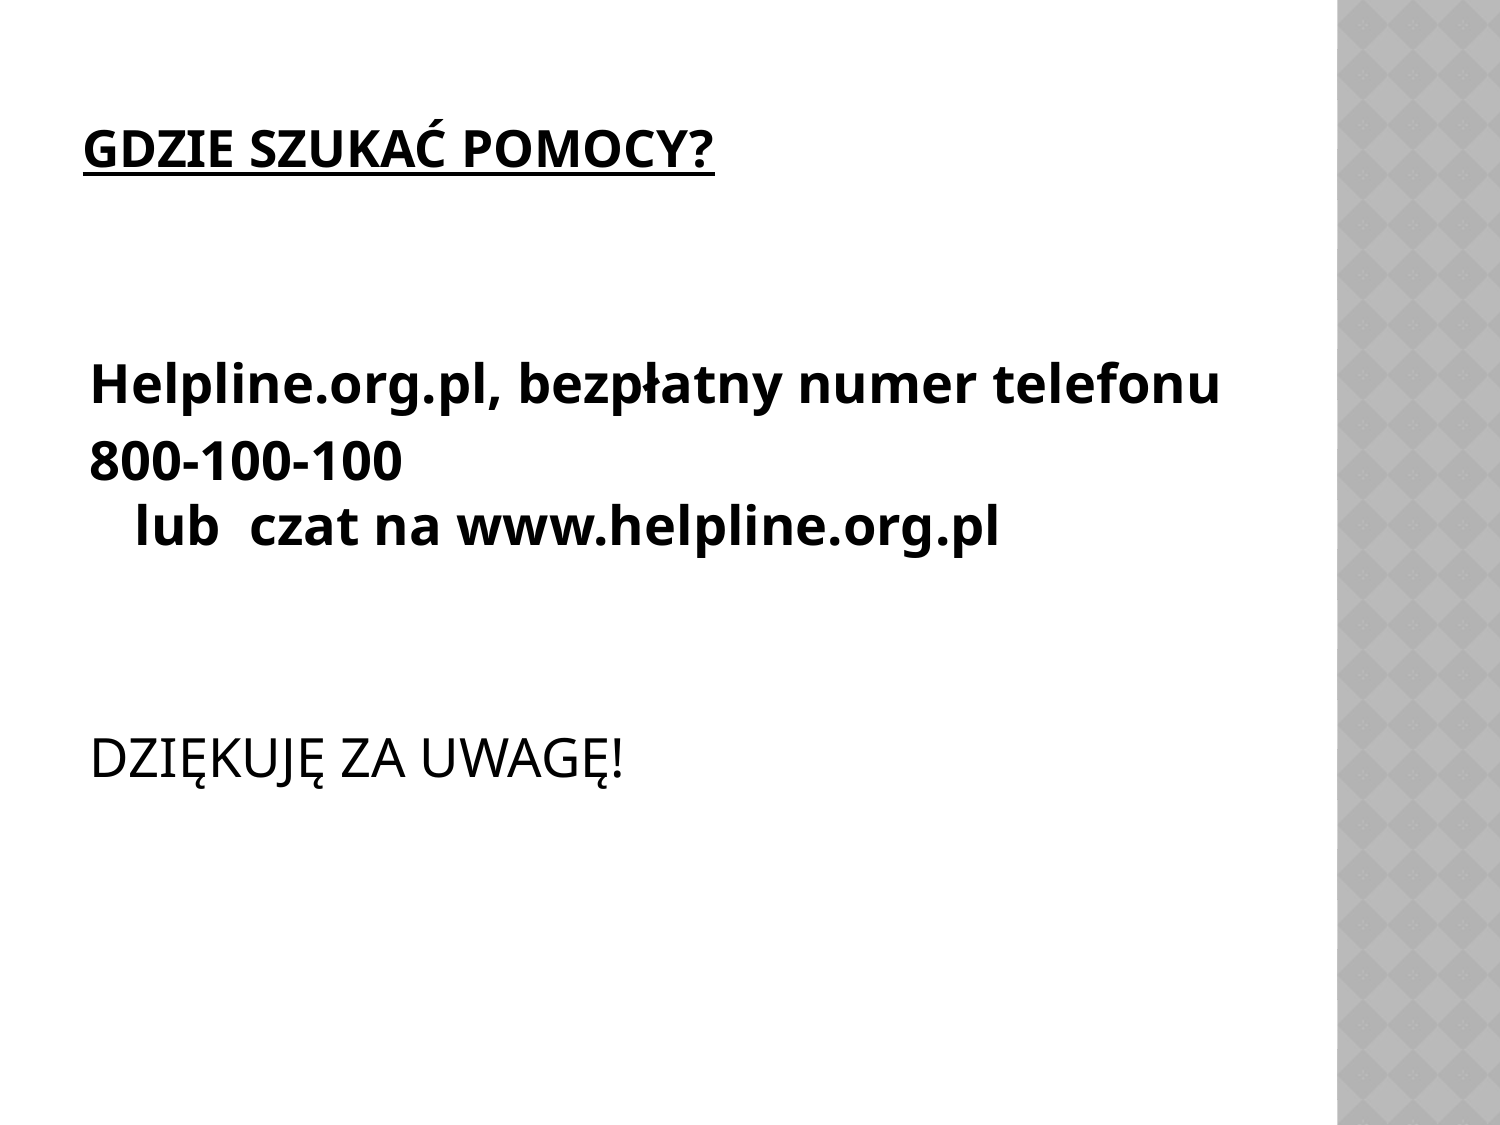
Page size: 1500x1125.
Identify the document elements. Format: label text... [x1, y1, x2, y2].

title Gdzie szukać pomocy? [75, 52, 1263, 240]
list Helpline.org.pl, bezpłatny numer telefonu 800-100-100 lub czat na www.helpline.org.pl DZIĘKUJĘ ZA UWAGĘ! [75, 264, 1263, 1059]
